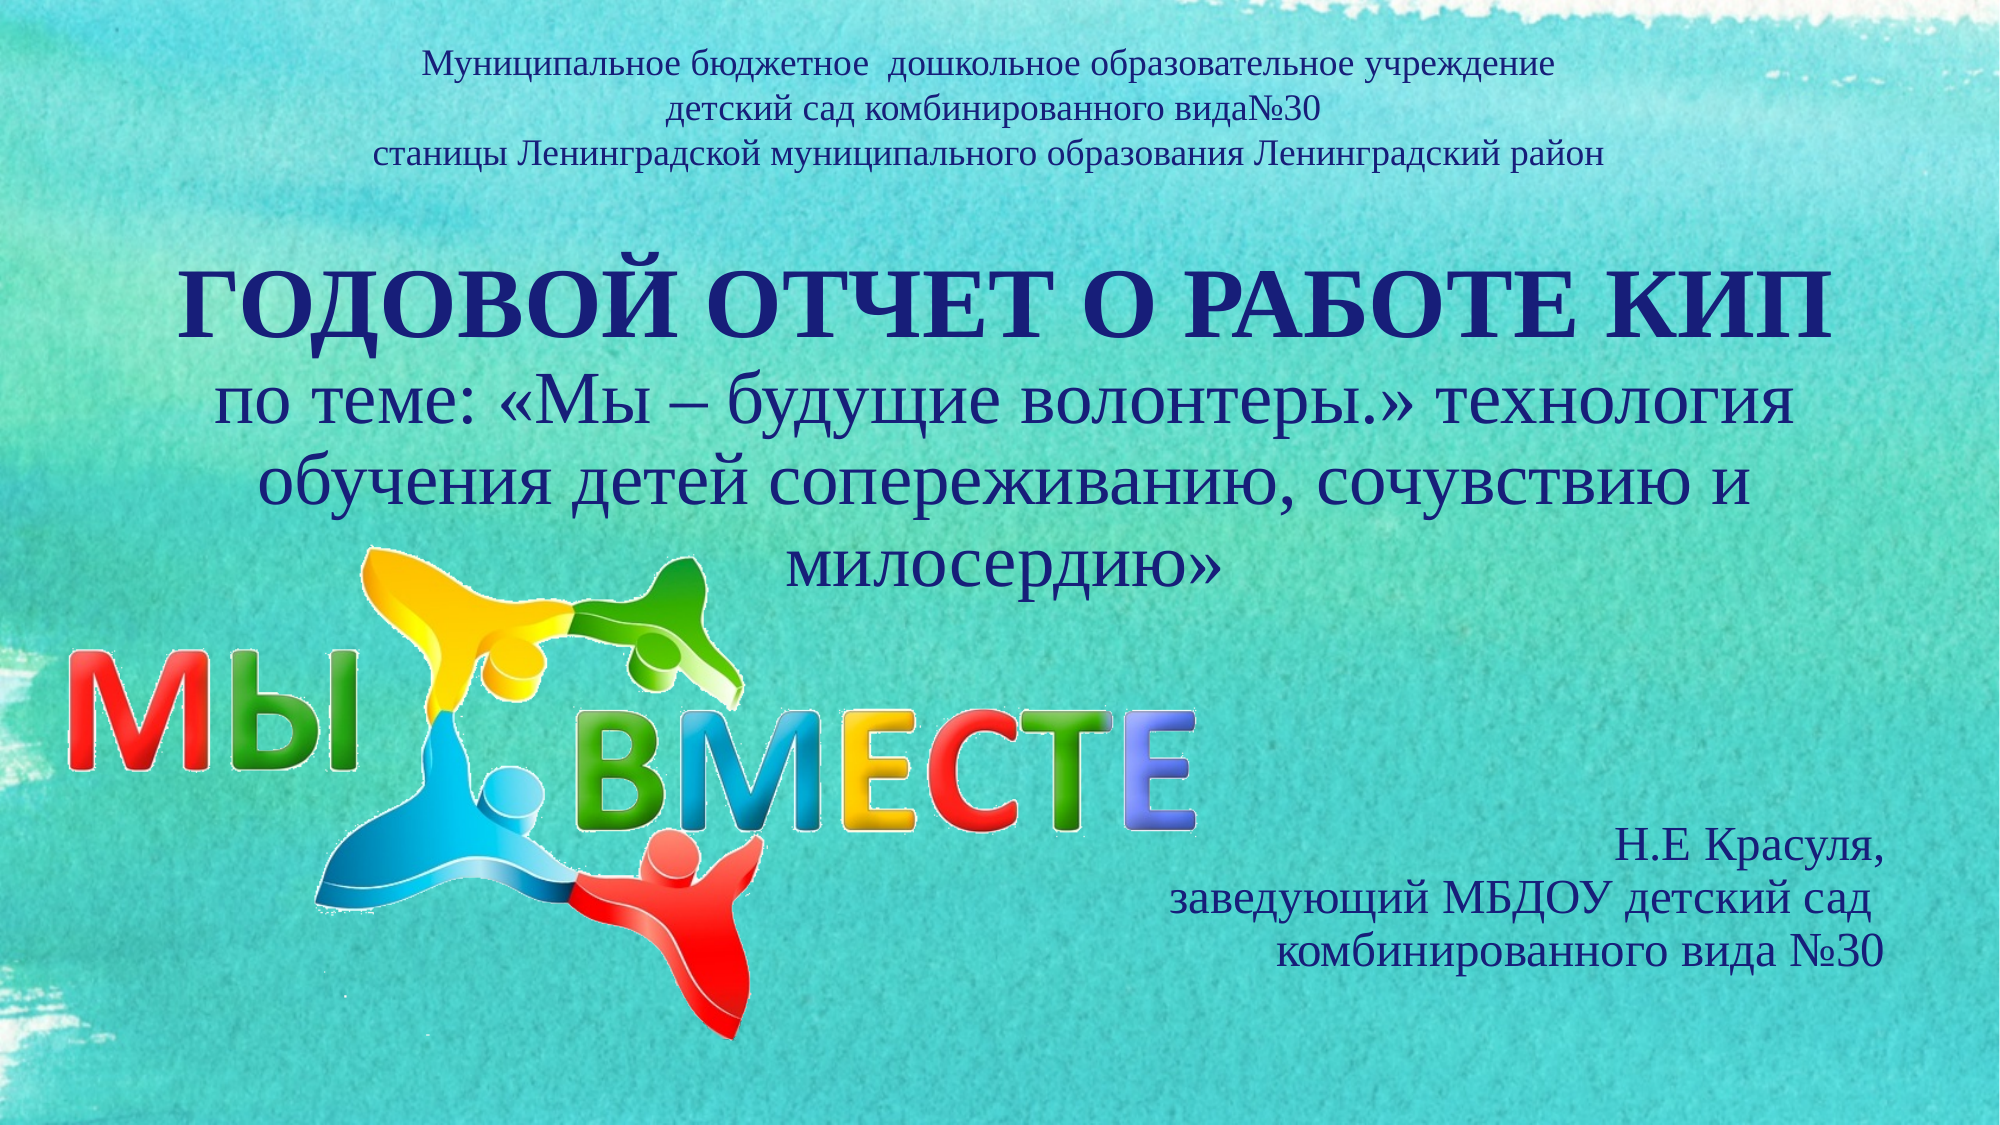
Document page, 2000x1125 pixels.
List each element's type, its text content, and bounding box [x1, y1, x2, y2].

picture [0, 0, 2000, 1125]
title ГОДОВОЙ ОТЧЕТ О РАБОТЕ КИП по теме: «Мы – будущие волонтеры.» технология обучения детей сопереживанию, сочувствию и милосердию» [78, 224, 1933, 610]
text_box Муниципальное бюджетное дошкольное образовательное учреждение детский сад комбинированного вида№30 станицы Ленинградской муниципального образования Ленинградский район [19, 30, 1969, 181]
subtitle Н.Е Красуля, заведующий МБДОУ детский сад комбинированного вида №30 [1245, 810, 1901, 986]
